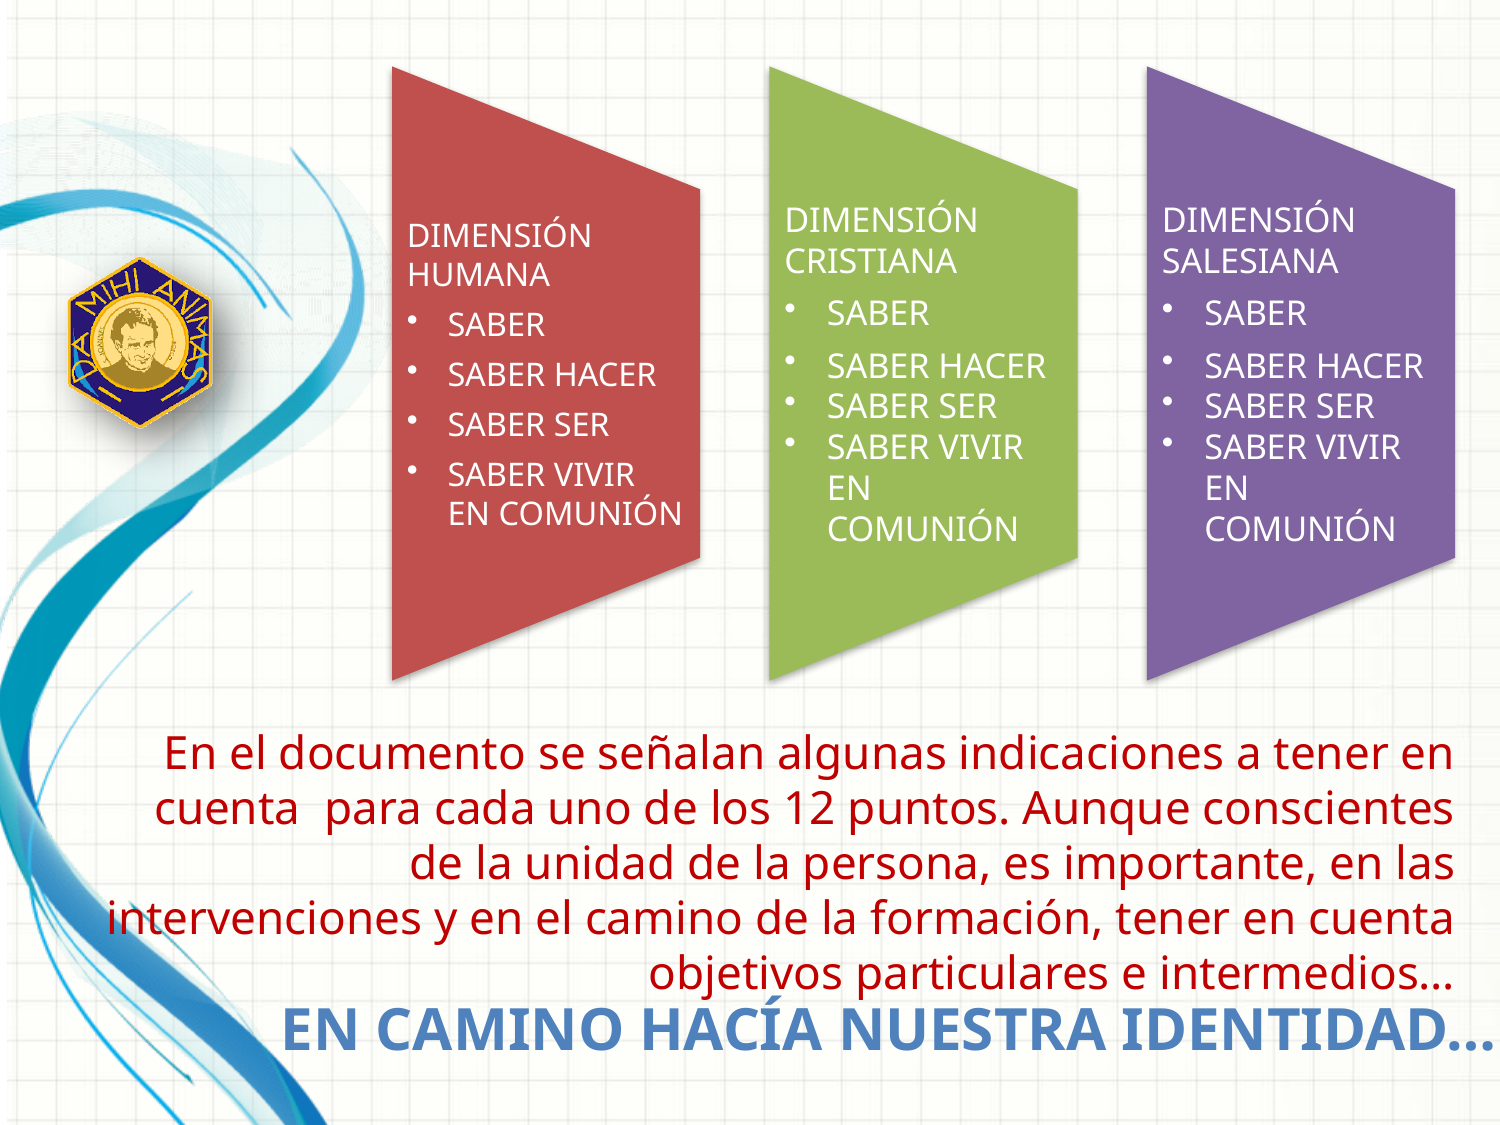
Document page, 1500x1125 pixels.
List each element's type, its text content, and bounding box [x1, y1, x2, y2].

picture [0, 0, 1500, 1125]
text_box En el documento se señalan algunas indicaciones a tener en cuenta para cada uno de los 12 puntos. Aunque conscientes de la unidad de la persona, es importante, en las intervenciones y en el camino de la formación, tener en cuenta objetivos particulares e intermedios… [429, 716, 1471, 1006]
text_box EN CAMINO HACÍA NUESTRA IDENTIDAD… [429, 984, 1500, 1070]
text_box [391, 66, 1456, 681]
